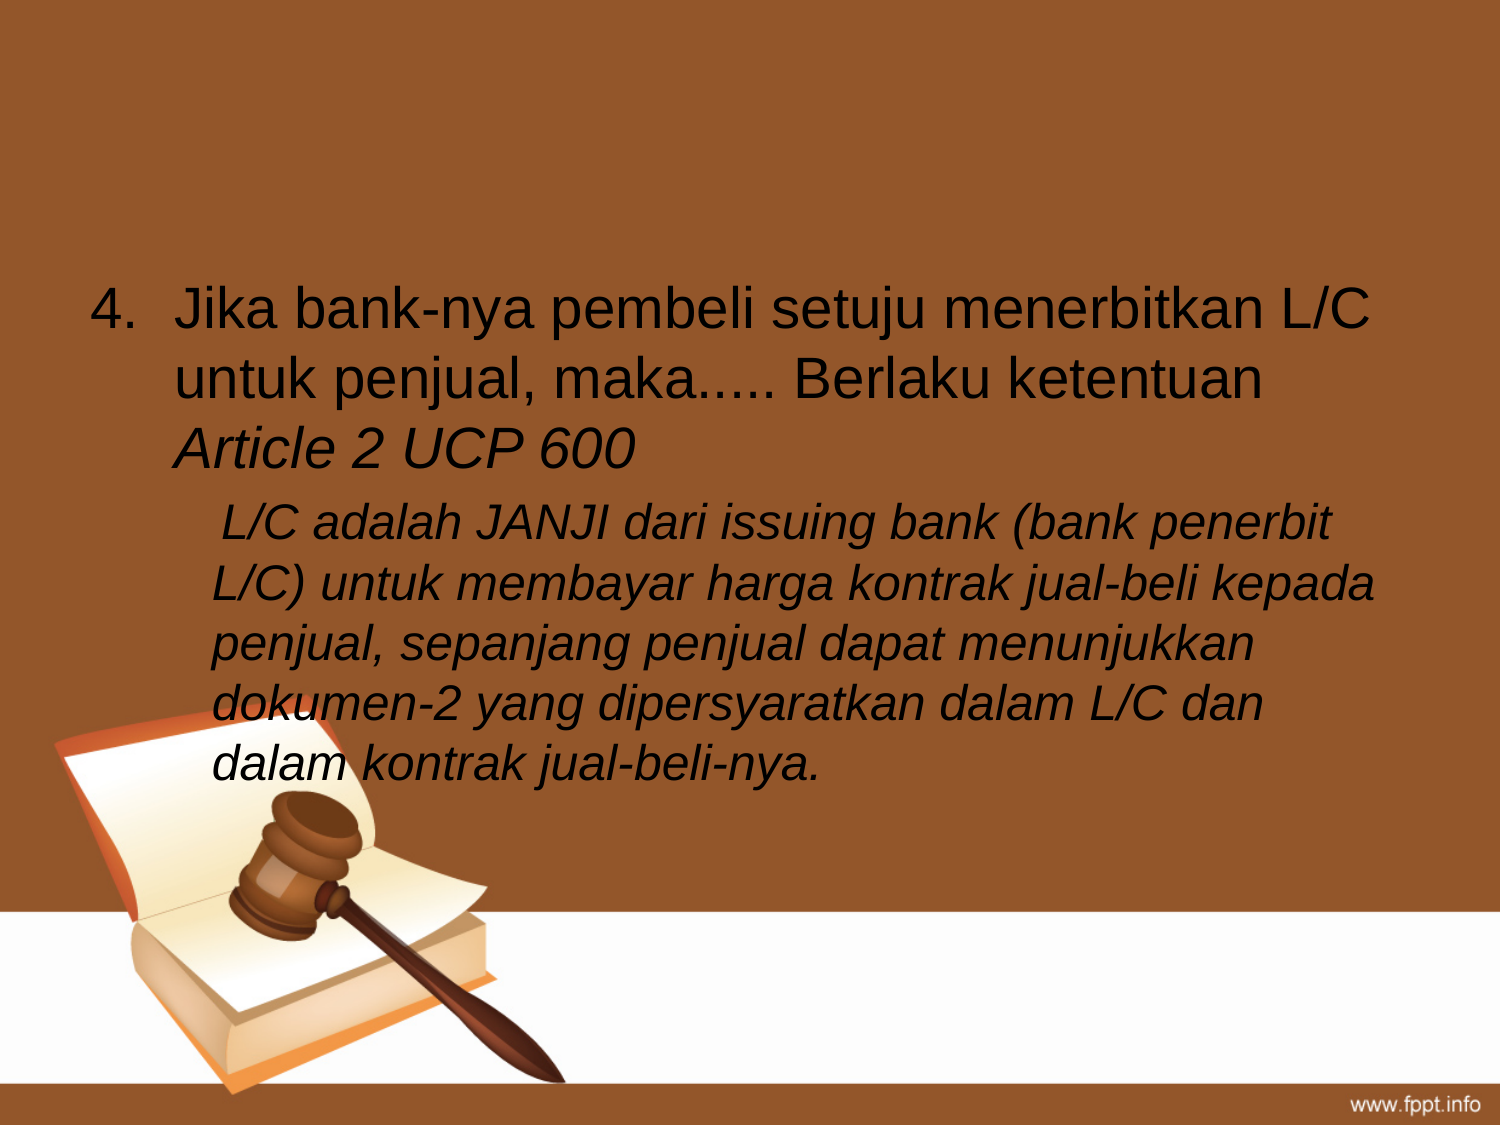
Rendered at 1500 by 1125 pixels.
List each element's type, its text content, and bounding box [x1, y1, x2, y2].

list Jika bank-nya pembeli setuju menerbitkan L/C untuk penjual, maka..... Berlaku ketentuan Article 2 UCP 600 L/C adalah JANJI dari issuing bank (bank penerbit L/C) untuk membayar harga kontrak jual-beli kepada penjual, sepanjang penjual dapat menunjukkan dokumen-2 yang dipersyaratkan dalam L/C dan dalam kontrak jual-beli-nya. [74, 262, 1426, 1006]
picture [0, 0, 1500, 1125]
